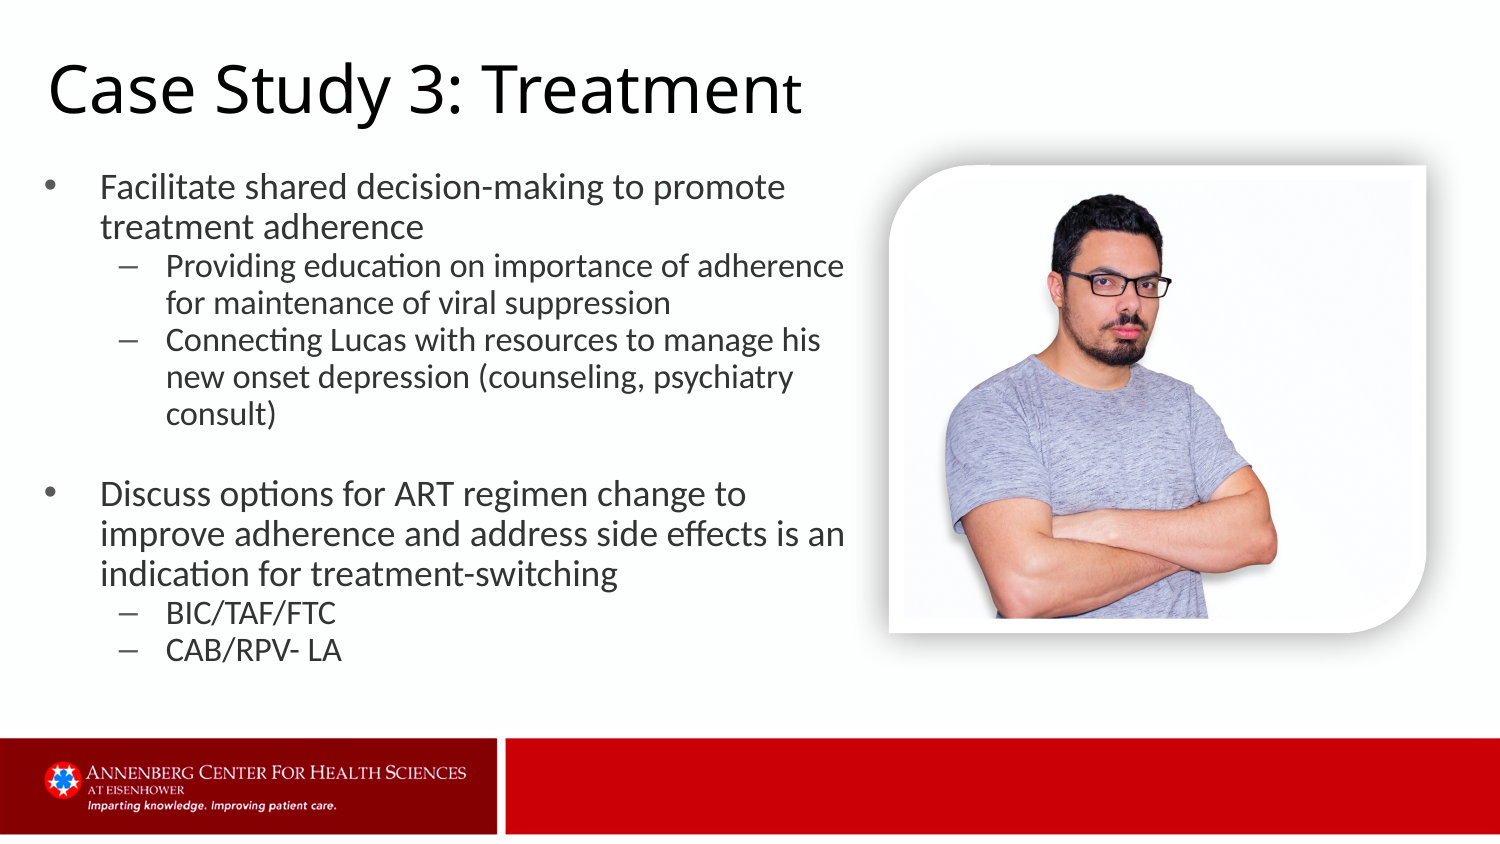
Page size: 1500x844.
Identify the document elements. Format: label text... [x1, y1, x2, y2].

text_box Facilitate shared decision-making to promote treatment adherence Providing education on importance of adherence for maintenance of viral suppression Connecting Lucas with resources to manage his new onset depression (counseling, psychiatry consult) Discuss options for ART regimen change to improve adherence and address side effects is an indication for treatment-switching BIC/TAF/FTC CAB/RPV- LA [32, 161, 863, 656]
title Case Study 3: Treatment [32, 21, 1470, 163]
picture [0, 0, 1500, 844]
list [896, 172, 1420, 626]
